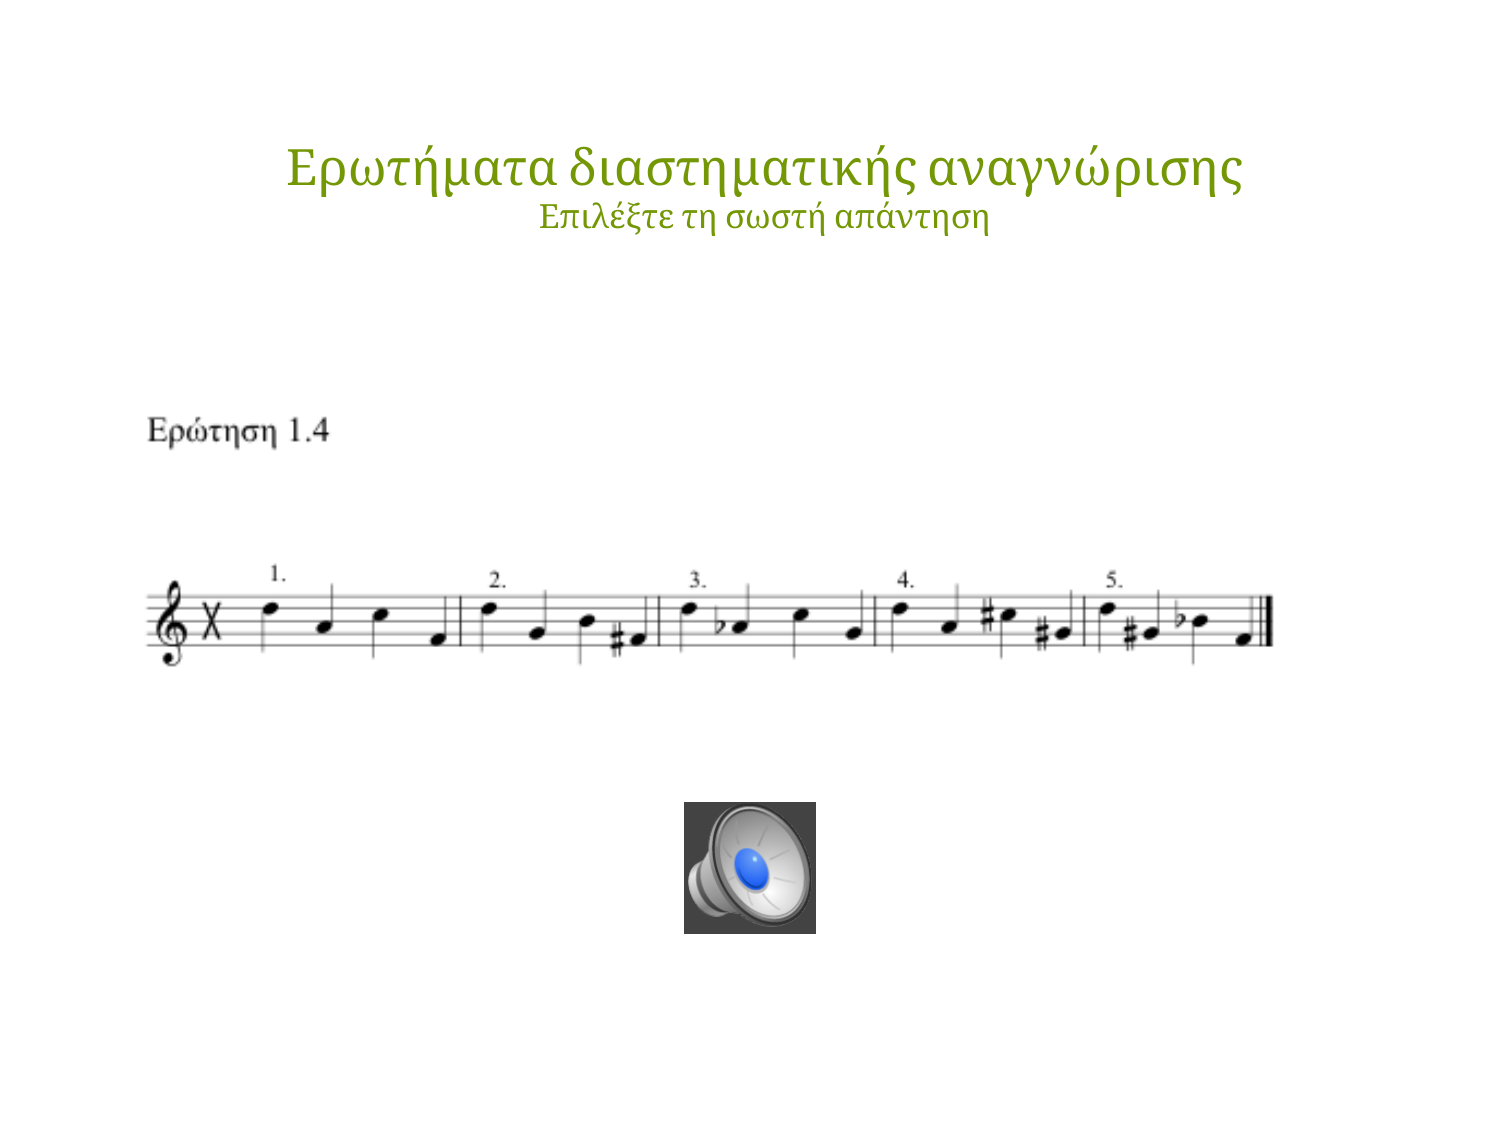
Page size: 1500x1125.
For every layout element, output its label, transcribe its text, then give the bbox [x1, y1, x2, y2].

picture [682, 800, 818, 936]
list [121, 404, 1294, 719]
title Ερωτήματα διαστηματικής αναγνώρισης Επιλέξτε τη σωστή απάντηση [203, 112, 1327, 258]
